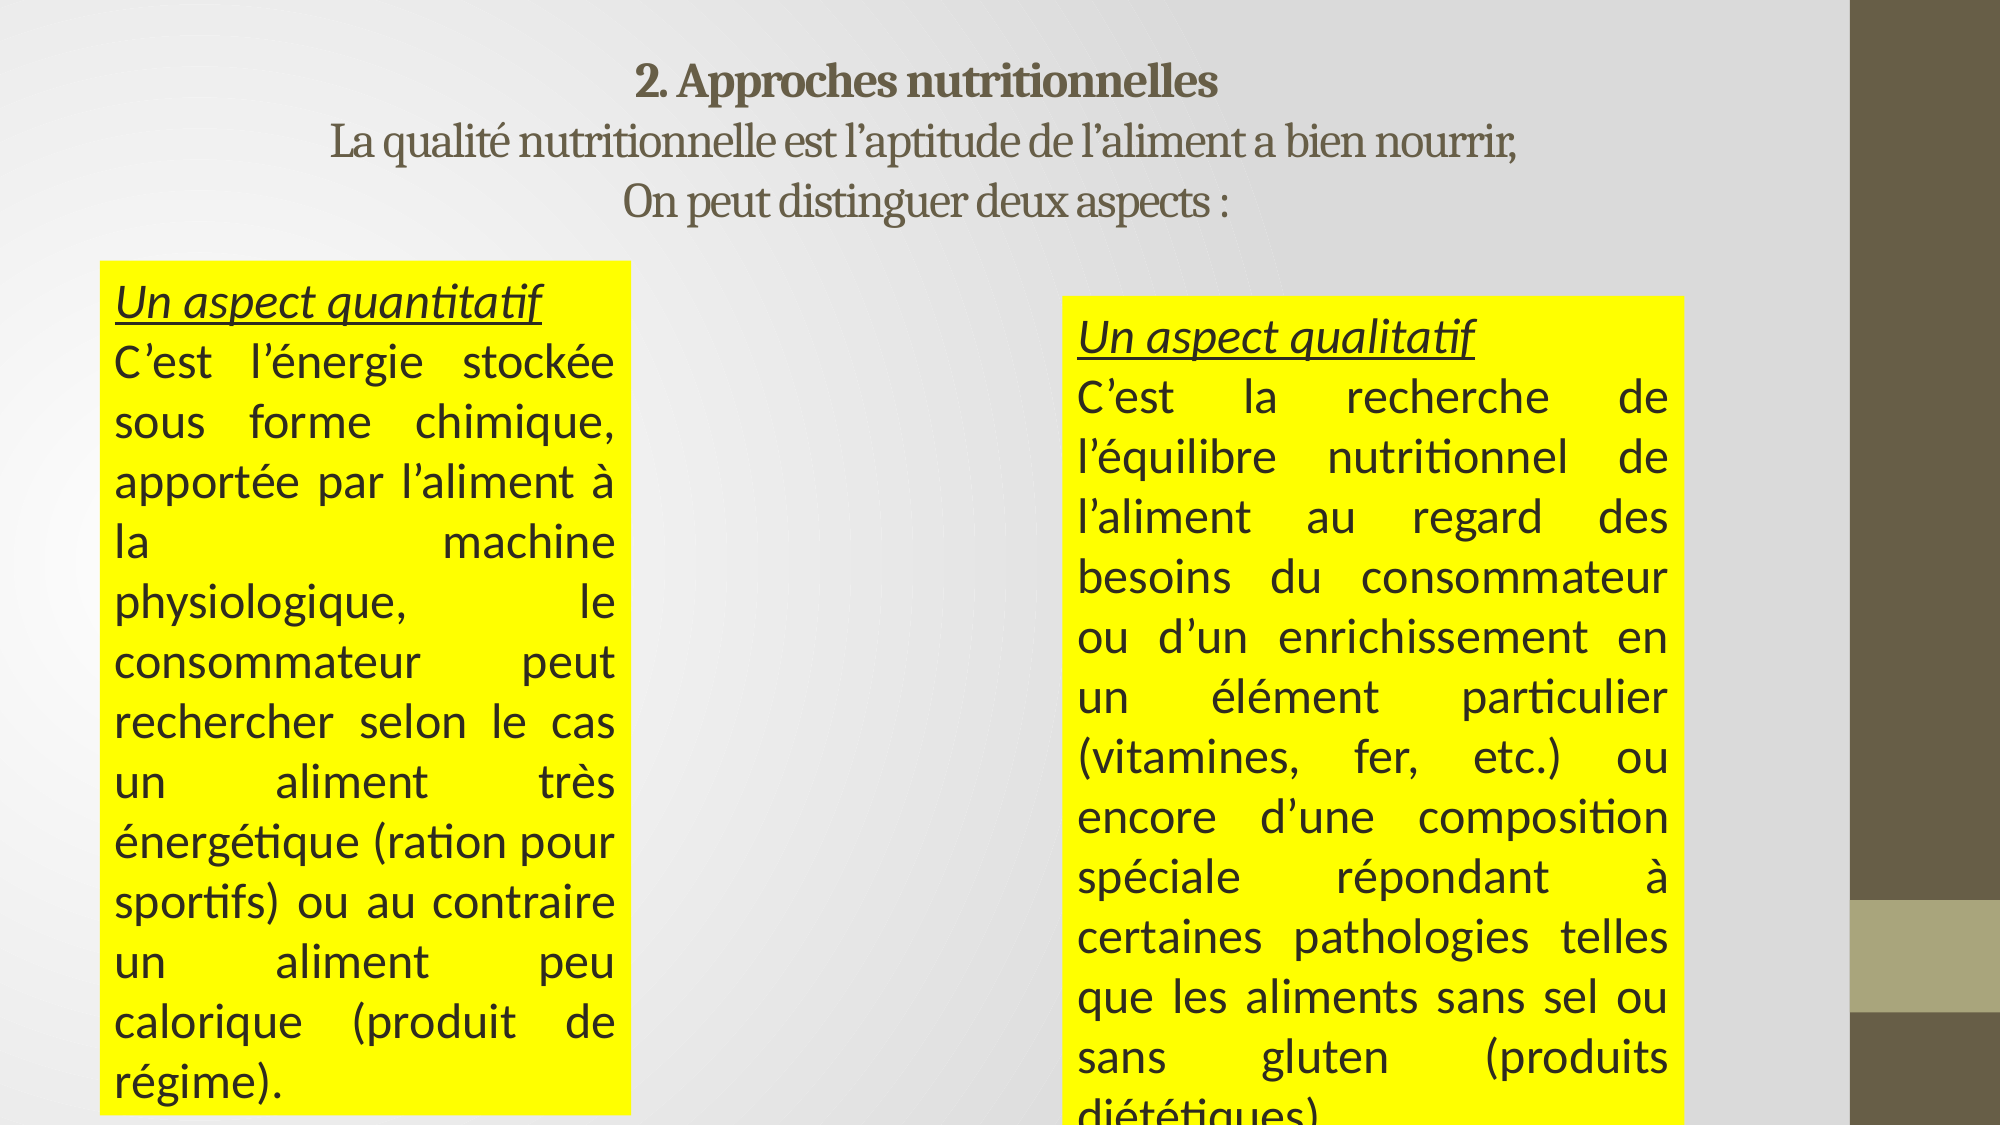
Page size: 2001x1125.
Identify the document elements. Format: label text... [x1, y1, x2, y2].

text_box Un aspect qualitatif C’est la recherche de l’équilibre nutritionnel de l’aliment au regard des besoins du consommateur ou d’un enrichissement en un élément particulier (vitamines, fer, etc.) ou encore d’une composition spéciale répondant à certaines pathologies telles que les aliments sans sel ou sans gluten (produits diététiques). [1062, 295, 1685, 1125]
title 2. Approches nutritionnelles La qualité nutritionnelle est l’aptitude de l’aliment a bien nourrir, On peut distinguer deux aspects : [93, 163, 1761, 352]
text_box Un aspect quantitatif C’est l’énergie stockée sous forme chimique, apportée par l’aliment à la machine physiologique, le consommateur peut rechercher selon le cas un aliment très énergétique (ration pour sportifs) ou au contraire un aliment peu calorique (produit de régime). [99, 260, 632, 1116]
